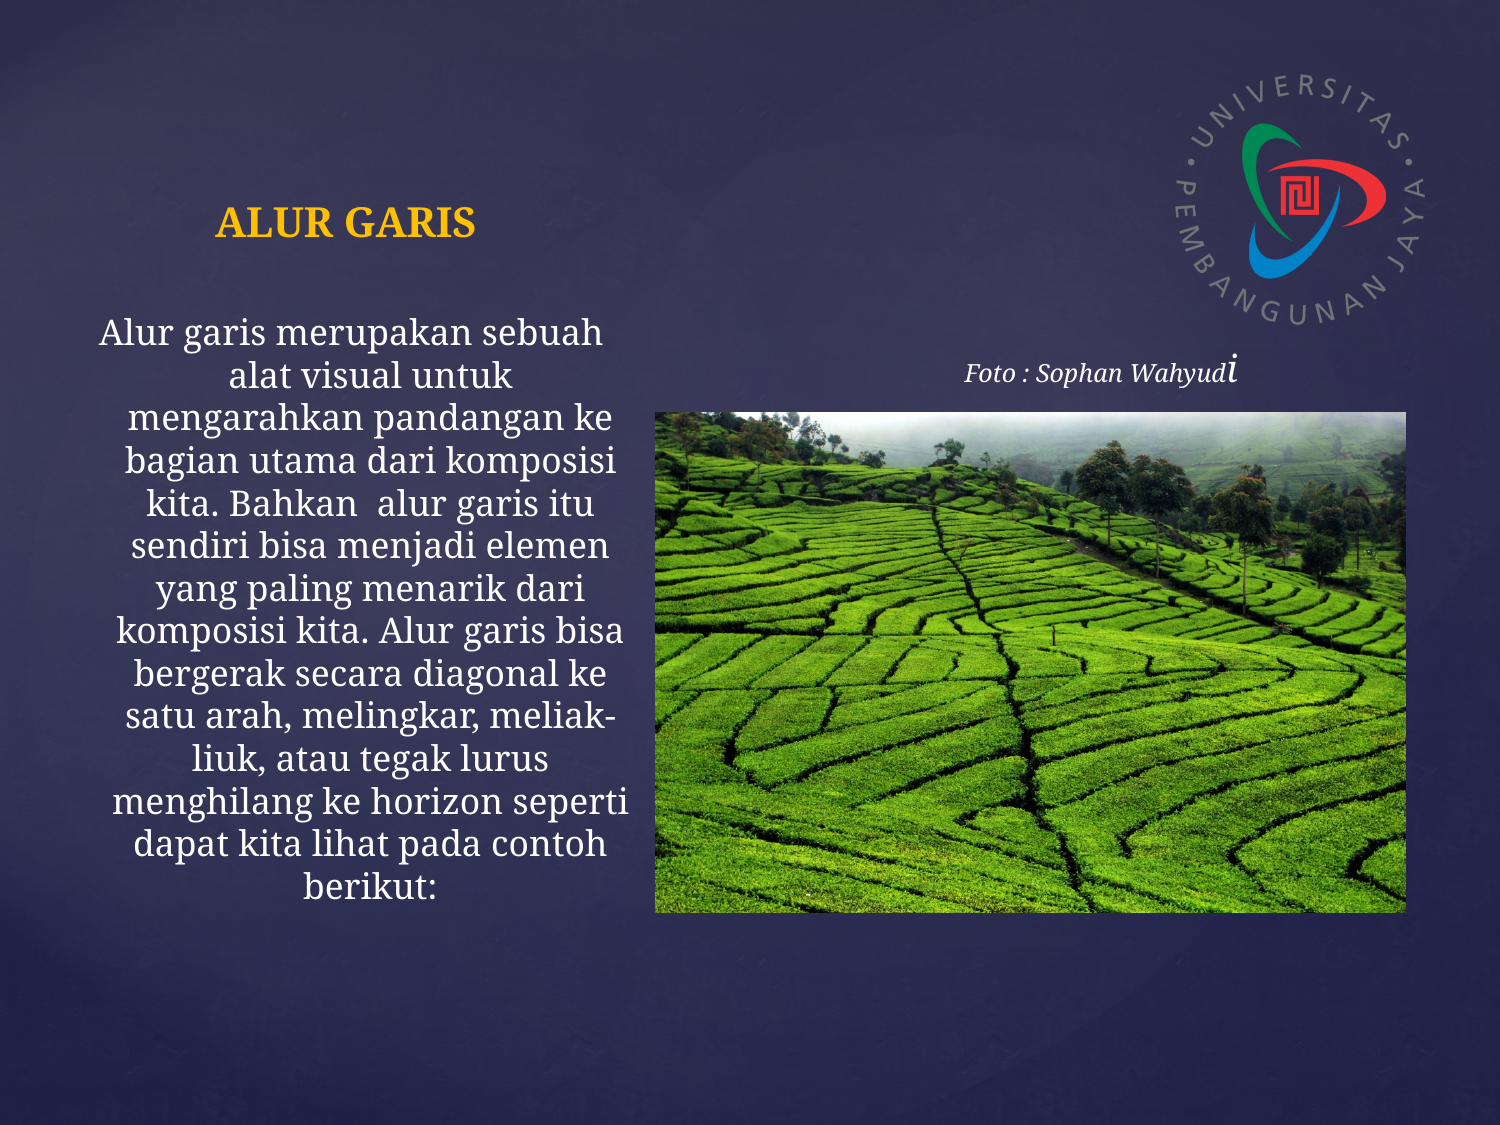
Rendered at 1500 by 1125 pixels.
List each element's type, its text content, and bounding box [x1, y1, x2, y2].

list ALUR GARIS Alur garis merupakan sebuah alat visual untuk mengarahkan pandangan ke bagian utama dari komposisi kita. Bahkan alur garis itu sendiri bisa menjadi elemen yang paling menarik dari komposisi kita. Alur garis bisa bergerak secara diagonal ke satu arah, melingkar, meliak-liuk, atau tegak lurus menghilang ke horizon seperti dapat kita lihat pada contoh berikut: [50, 187, 650, 915]
picture [654, 412, 1406, 914]
text_box Foto : Sophan Wahyudi [949, 337, 1500, 443]
picture [1174, 74, 1426, 326]
